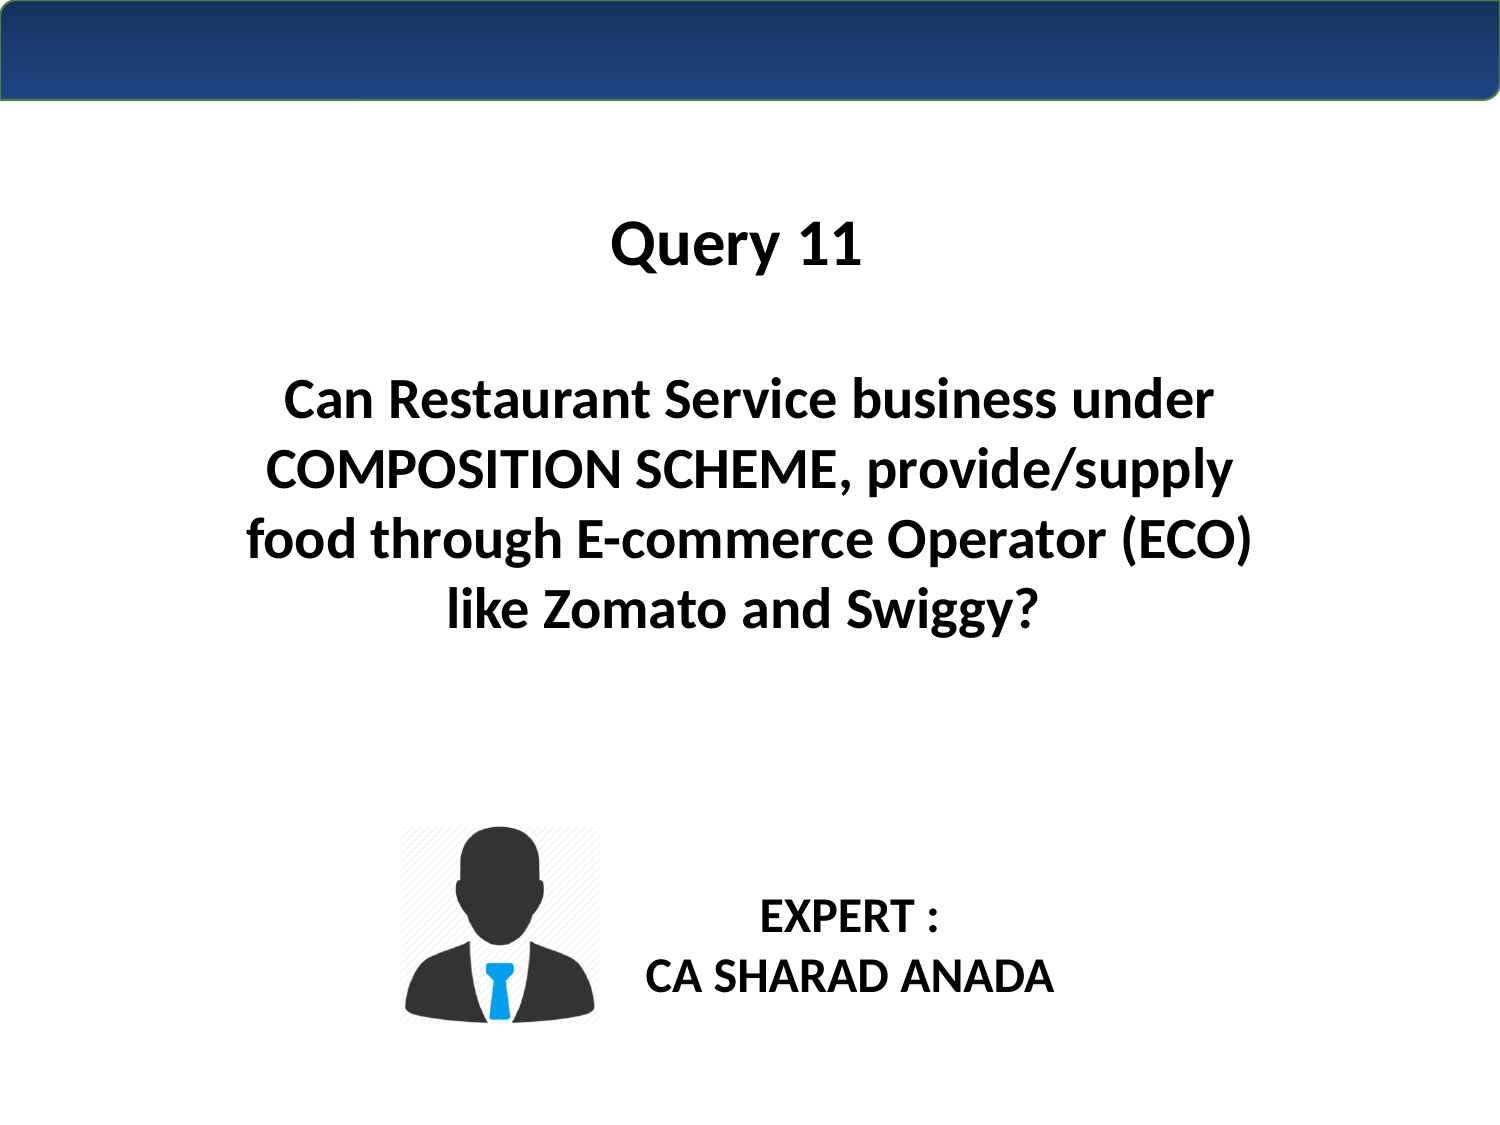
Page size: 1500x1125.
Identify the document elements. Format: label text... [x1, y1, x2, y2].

text_box Can Restaurant Service business under COMPOSITION SCHEME, provide/supply food through E-commerce Operator (ECO) like Zomato and Swiggy? [200, 353, 1300, 648]
text_box [0, 0, 1500, 102]
picture [399, 824, 600, 1025]
text_box EXPERT : CA SHARAD ANADA [600, 874, 1113, 1010]
text_box Query 11 [474, 191, 1000, 287]
